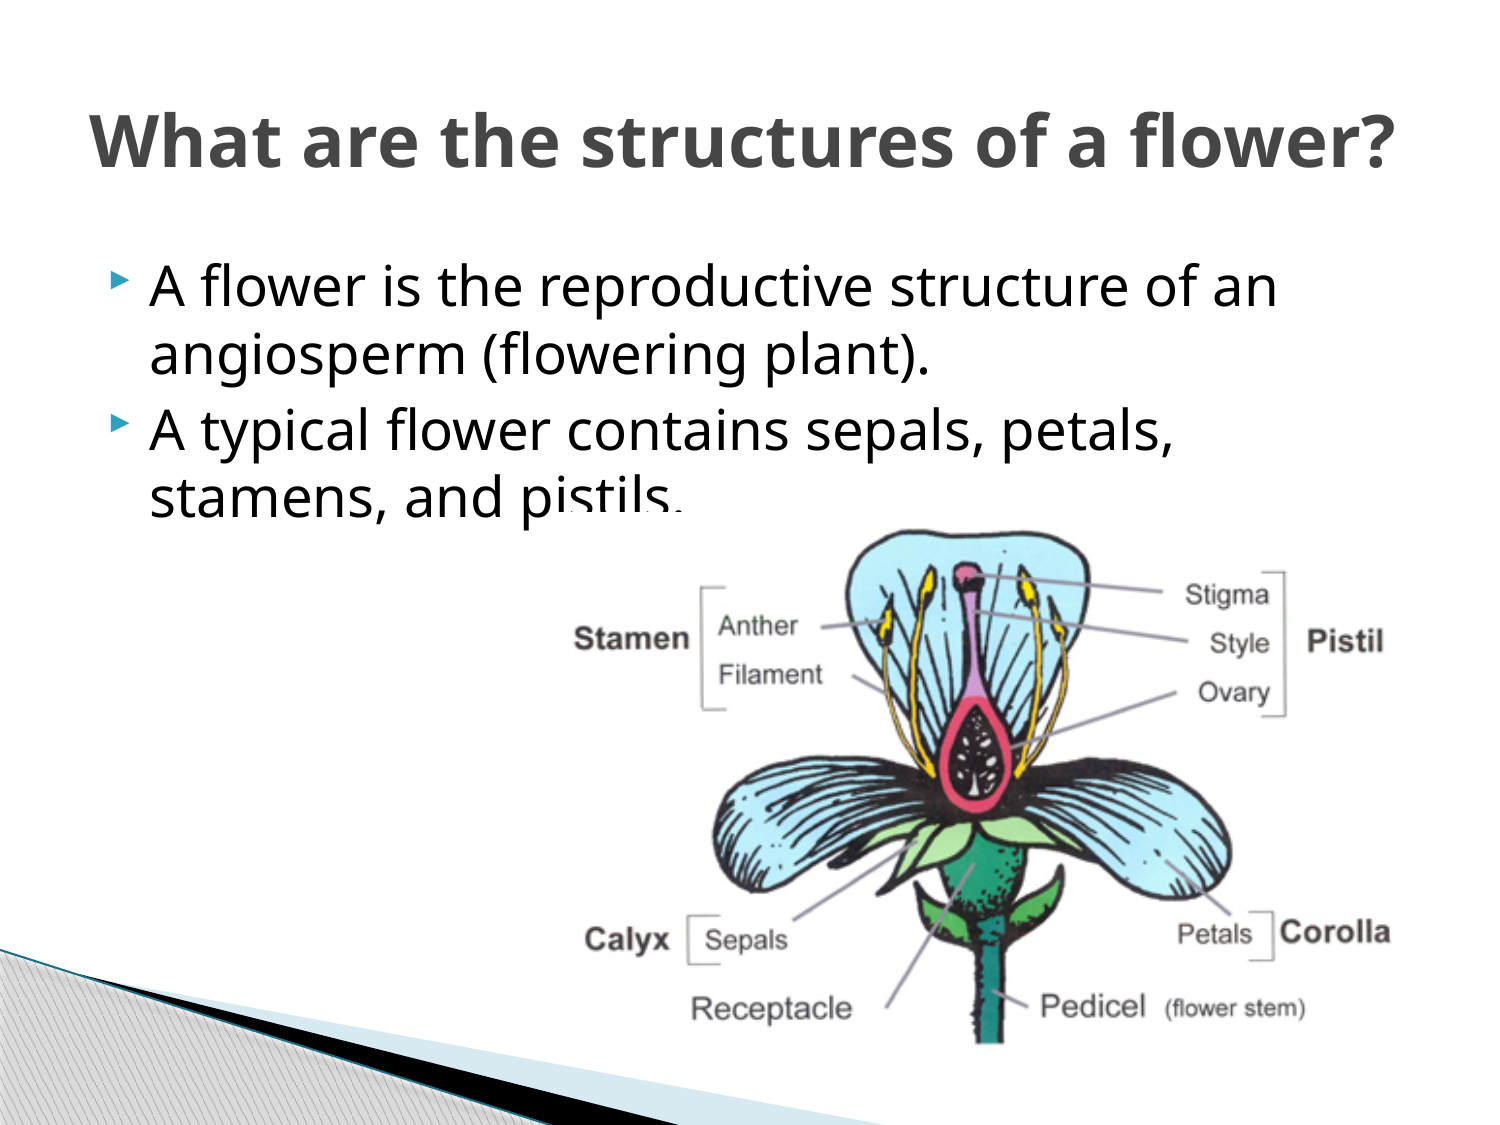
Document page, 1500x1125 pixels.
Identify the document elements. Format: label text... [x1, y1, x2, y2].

title What are the structures of a flower? [75, 45, 1425, 233]
picture [549, 512, 1422, 1053]
list A flower is the reproductive structure of an angiosperm (flowering plant). A typical flower contains sepals, petals, stamens, and pistils. [75, 243, 1425, 986]
